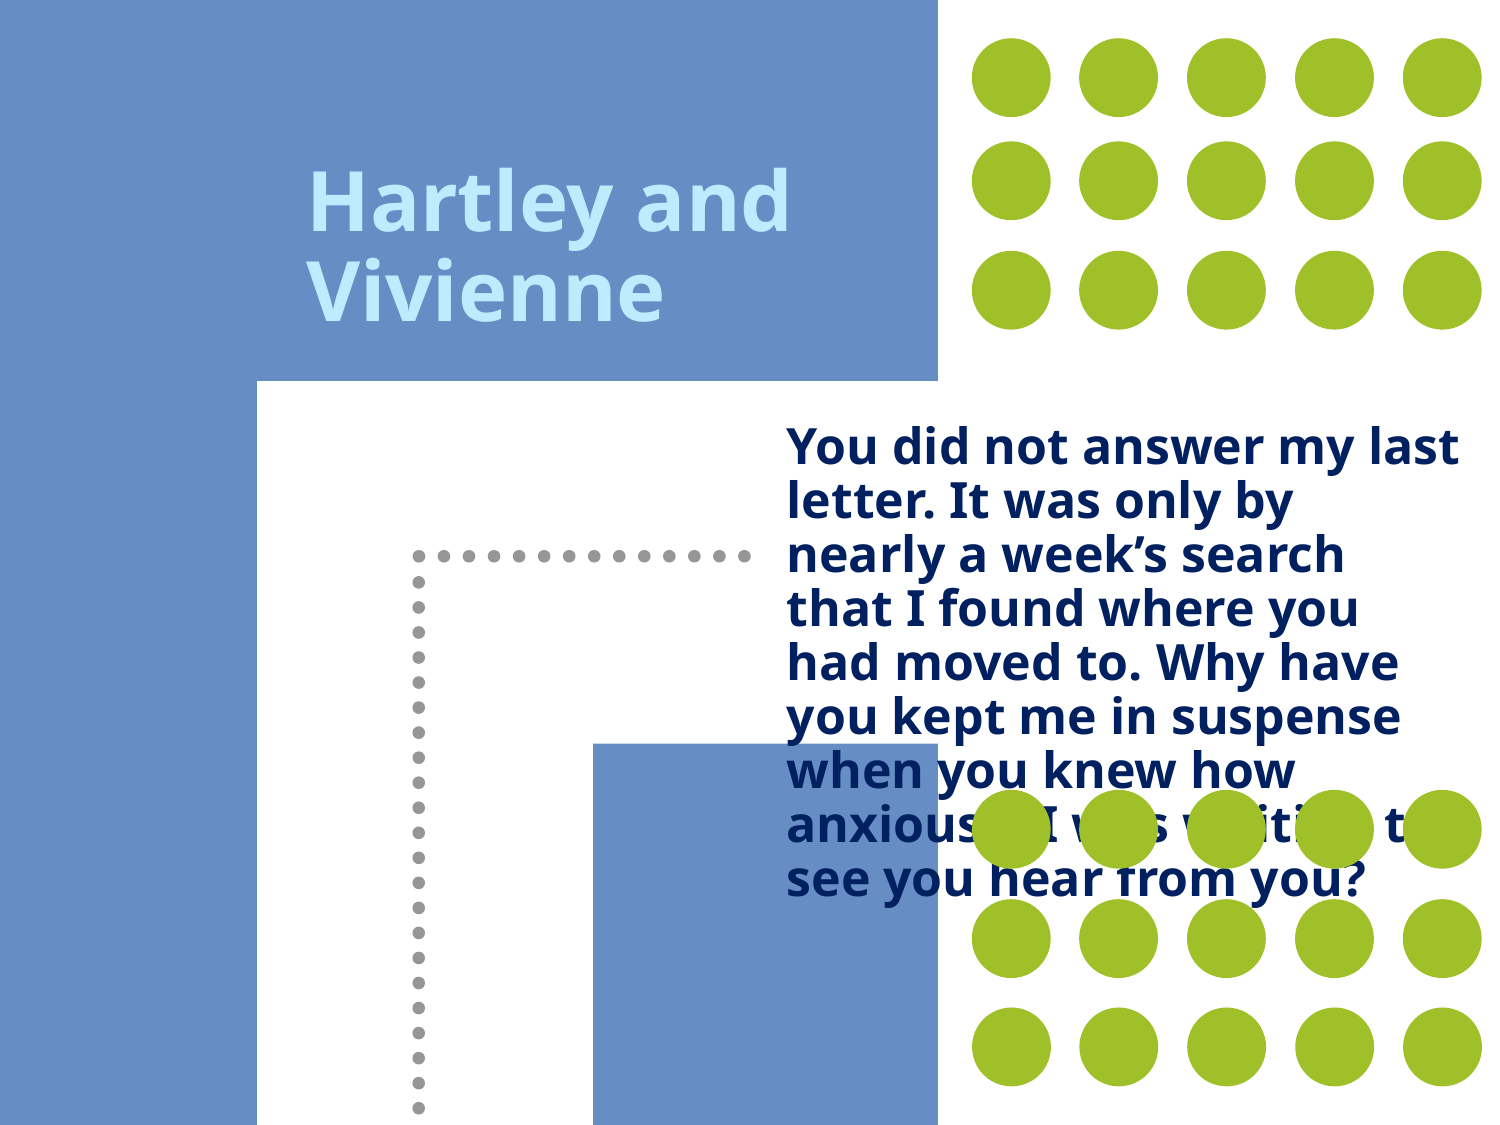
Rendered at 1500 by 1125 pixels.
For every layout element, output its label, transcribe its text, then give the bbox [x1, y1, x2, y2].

text_box [1079, 789, 1159, 869]
text_box [971, 38, 1051, 118]
text_box [1186, 250, 1266, 330]
text_box [537, 381, 938, 744]
text_box [1402, 899, 1482, 979]
text_box [1402, 38, 1482, 118]
text_box [971, 250, 1051, 330]
text_box [1186, 899, 1266, 979]
text_box [938, 0, 1500, 1125]
text_box [972, 1007, 1051, 1087]
text_box [1402, 141, 1482, 221]
text_box [1402, 250, 1482, 330]
text_box You did not answer my last letter. It was only by nearly a week’s search that I found where you had moved to. Why have you kept me in suspense when you knew how anxiously I was waiting to see you hear from you? [773, 414, 1476, 915]
text_box [1295, 141, 1374, 221]
text_box [1079, 1007, 1159, 1087]
text_box [1186, 789, 1266, 869]
text_box [971, 789, 1051, 869]
text_box [1295, 250, 1374, 330]
text_box [1079, 899, 1159, 979]
text_box [971, 141, 1051, 221]
text_box [1079, 38, 1159, 118]
text_box [1295, 899, 1374, 979]
text_box [1079, 250, 1159, 330]
text_box [0, 0, 938, 1125]
text_box [1295, 1007, 1375, 1087]
text_box [1402, 789, 1482, 869]
text_box Hartley and Vivienne [292, 153, 931, 347]
text_box > [763, 410, 874, 901]
text_box [1403, 1007, 1482, 1087]
text_box [1295, 789, 1374, 869]
text_box [1079, 141, 1159, 221]
text_box [257, 381, 593, 1125]
text_box [1295, 38, 1374, 118]
text_box [1186, 141, 1266, 221]
text_box [1186, 38, 1266, 118]
text_box [971, 899, 1051, 979]
text_box [1187, 1007, 1267, 1087]
